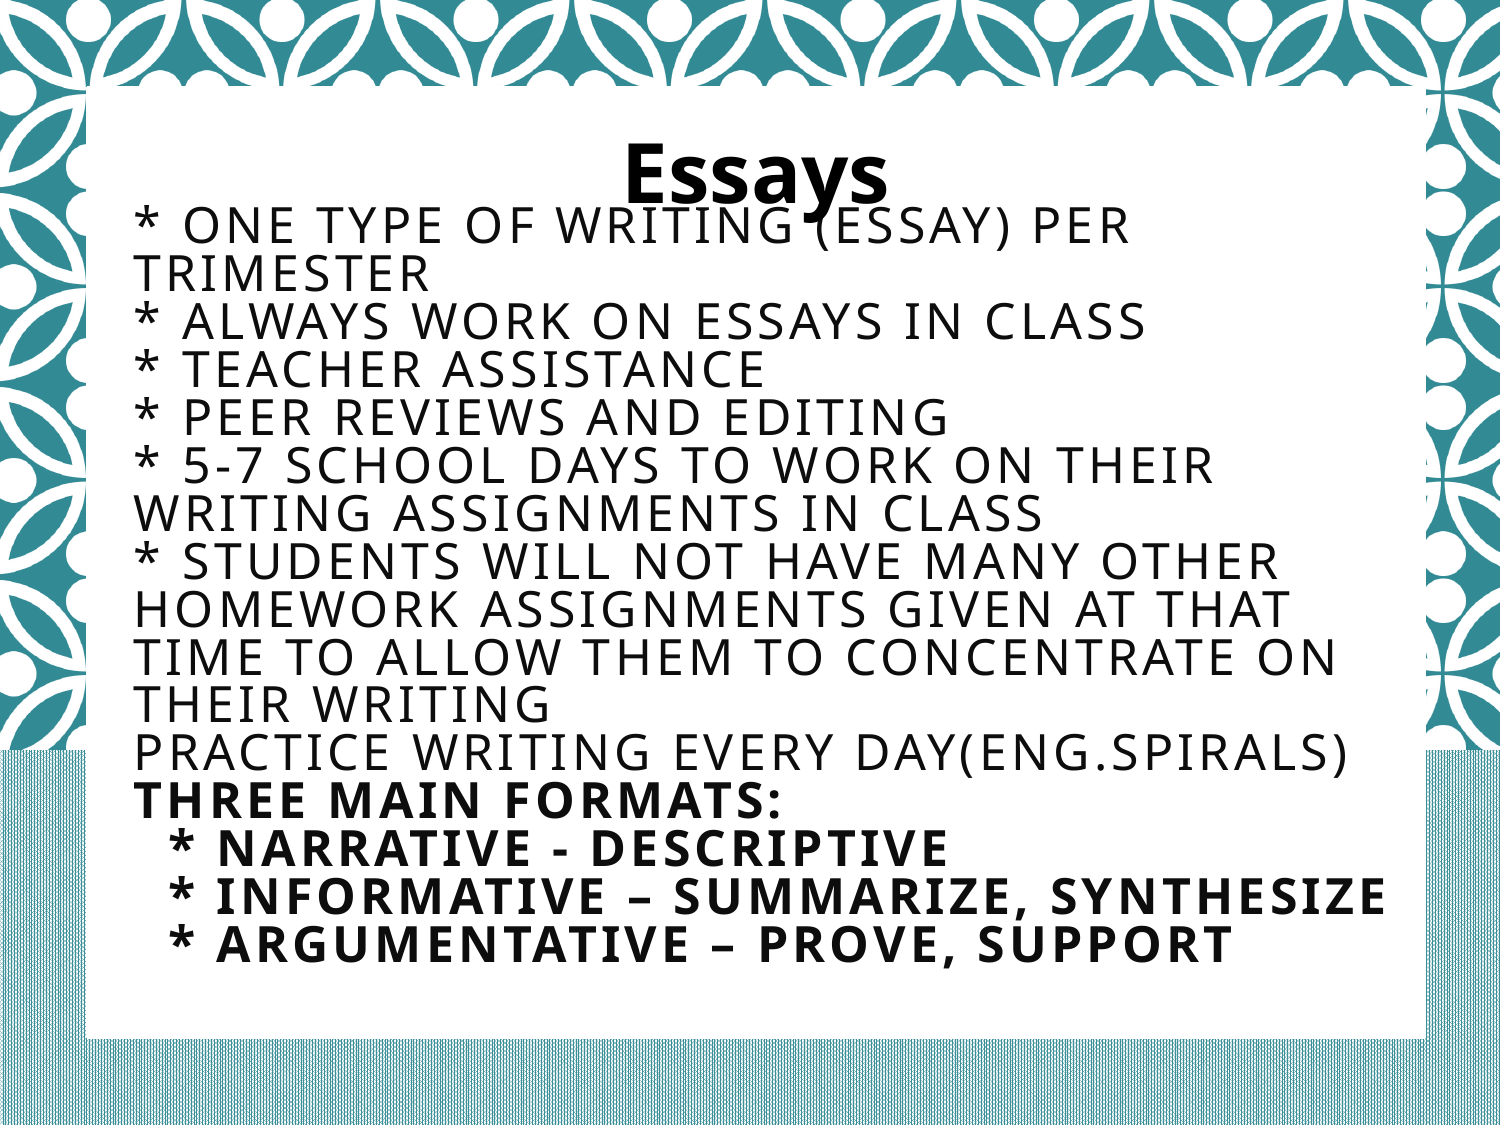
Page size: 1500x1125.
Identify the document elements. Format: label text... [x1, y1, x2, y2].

text_box [86, 86, 1426, 1039]
title * One type of writing (essay) per trimester * Always work on essays in class * teacher assistance * Peer reviews and editing * 5-7 school days to work on their writing assignments in class * Students will not have many other homework assignments given at that time to allow them to concentrate on their writing practice writing every day(Eng.spirals) Three main formats: * Narrative - descriptive * Informative – summarize, synthesize * Argumentative – prove, support [118, 224, 1425, 1013]
text_box Essays [406, 112, 1107, 228]
